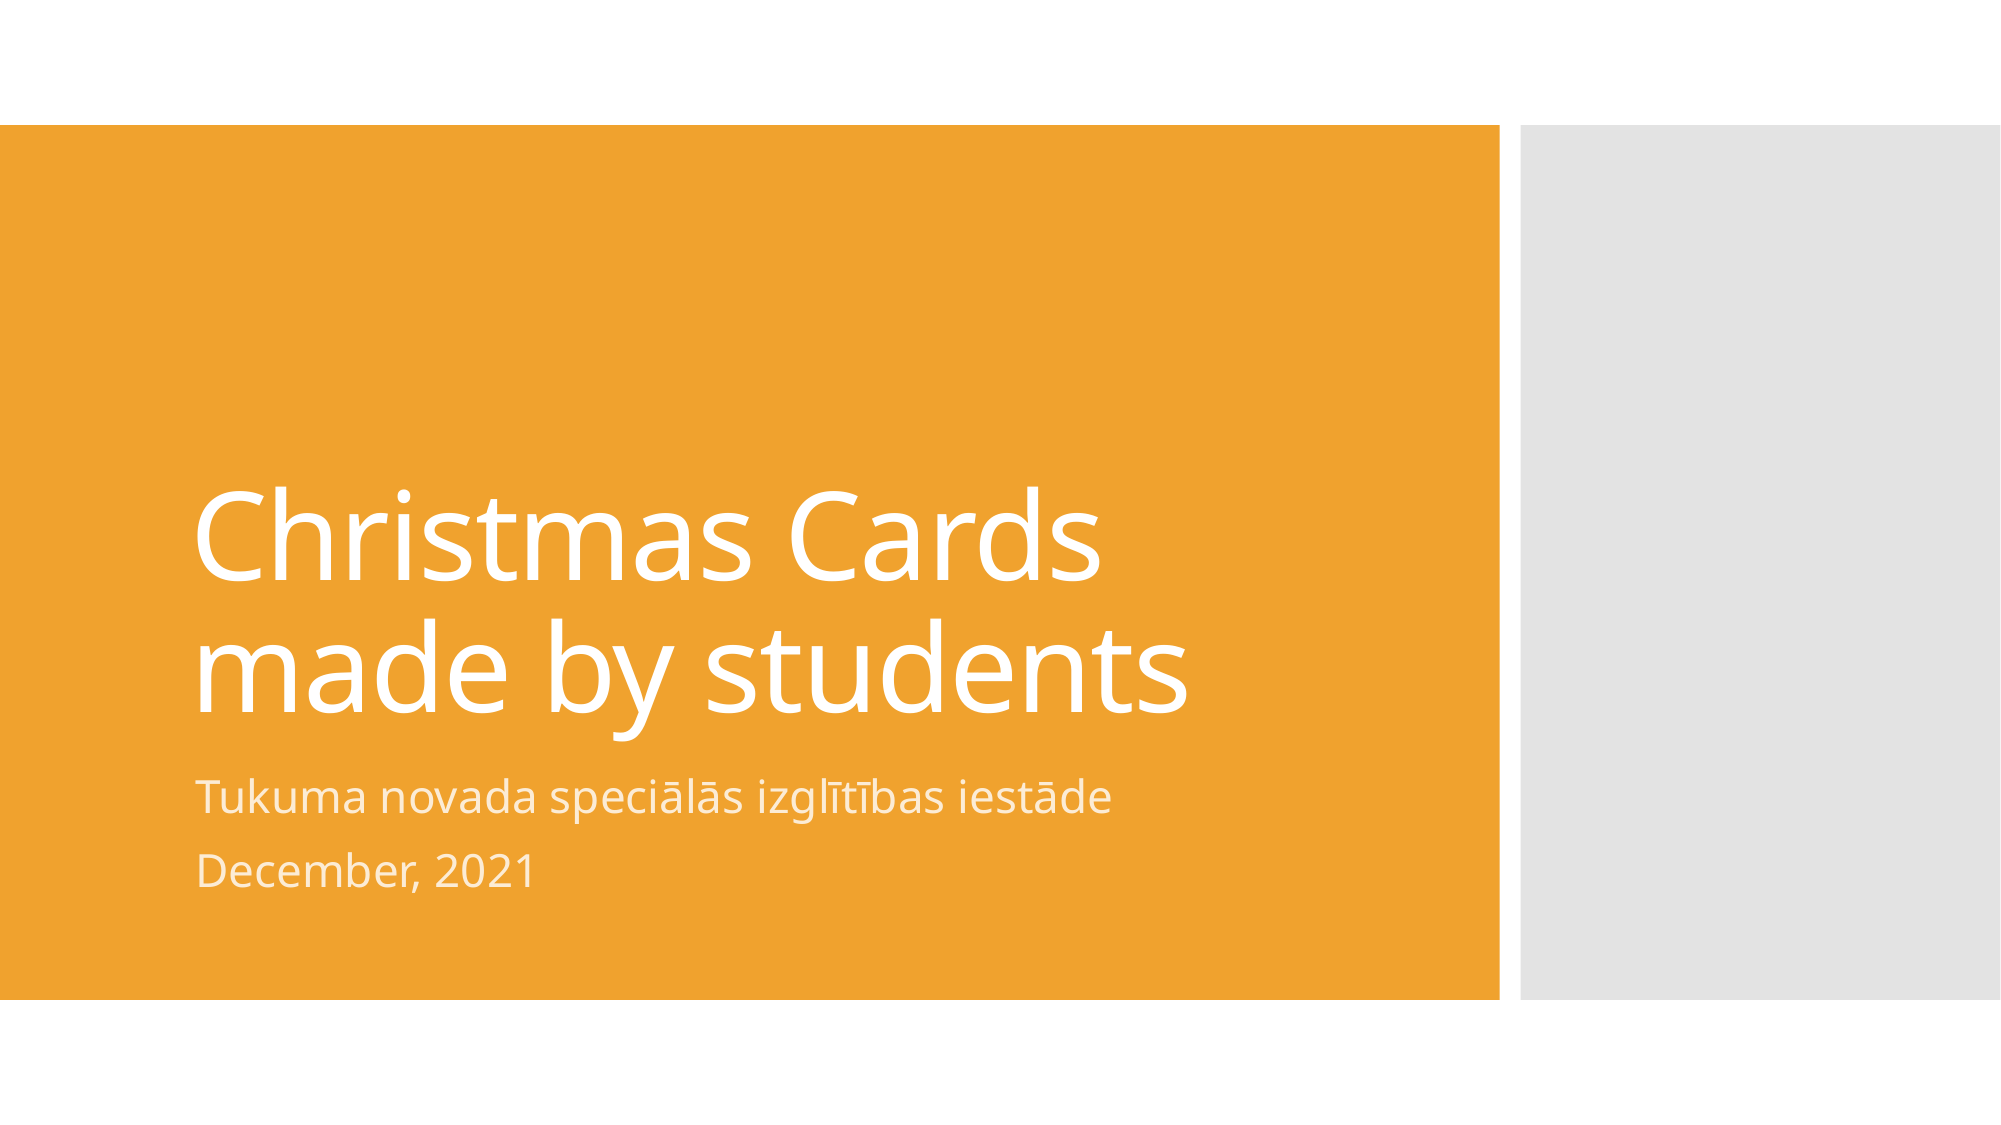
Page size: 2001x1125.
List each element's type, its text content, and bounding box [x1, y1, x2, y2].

subtitle Tukuma novada speciālās izglītības iestāde December, 2021 [180, 766, 1381, 917]
title Christmas Cards made by students [175, 213, 1376, 747]
